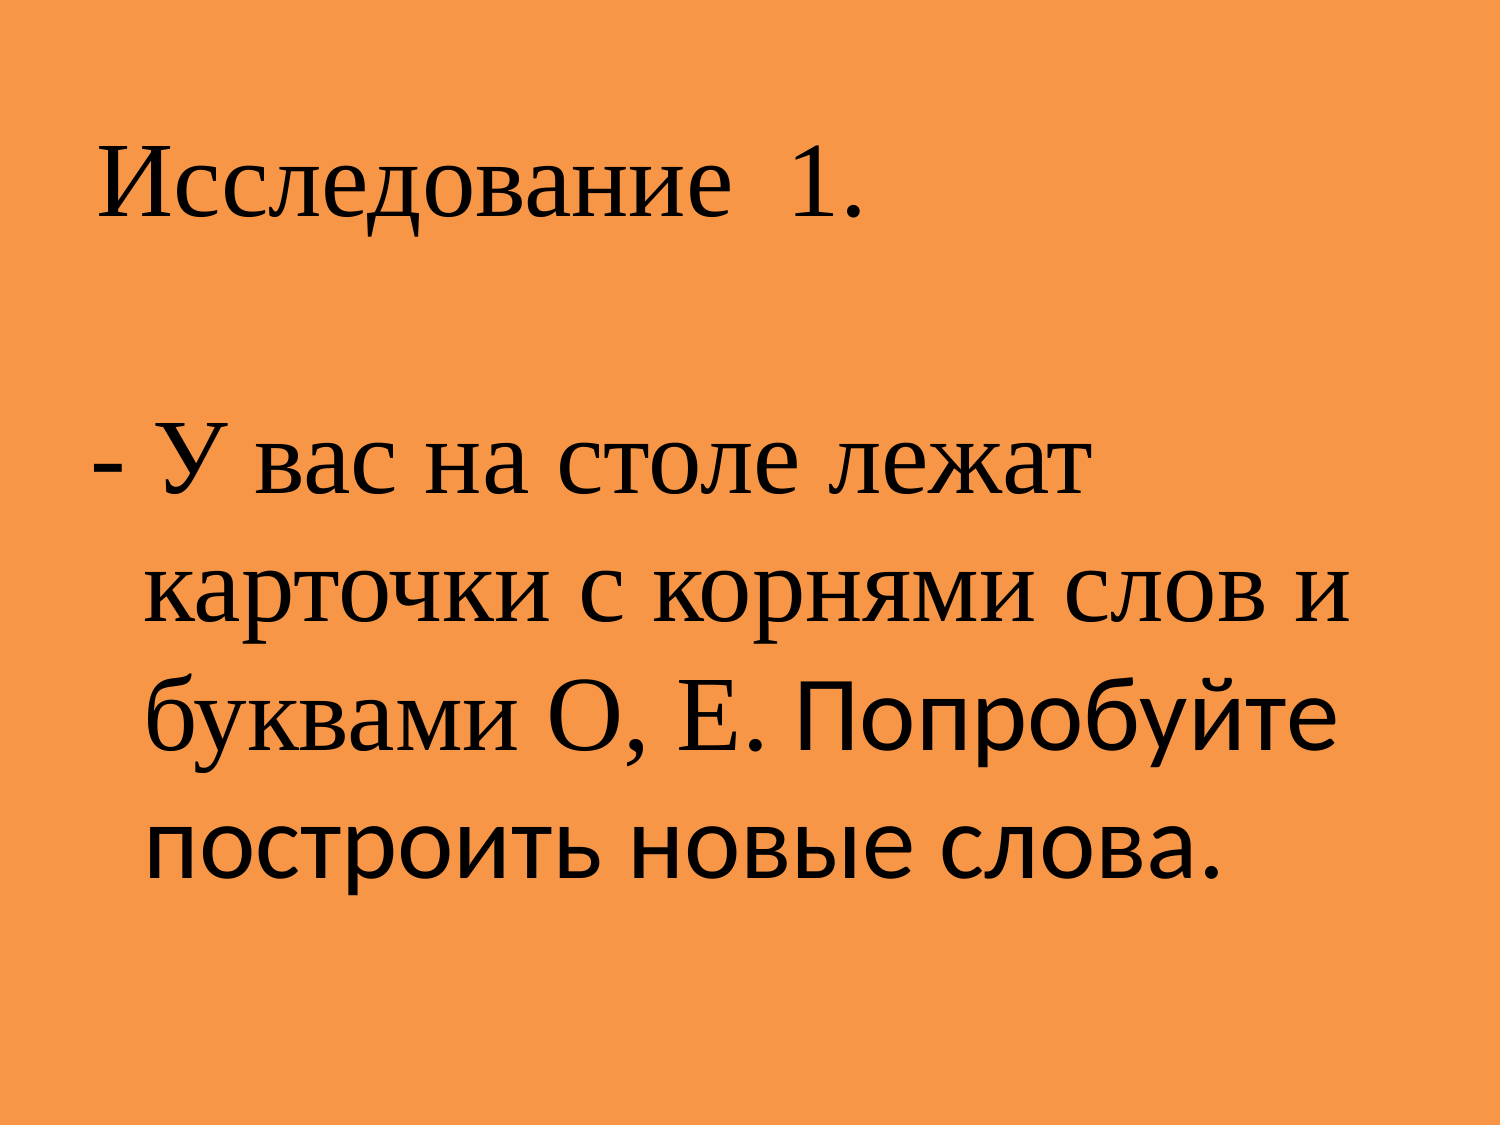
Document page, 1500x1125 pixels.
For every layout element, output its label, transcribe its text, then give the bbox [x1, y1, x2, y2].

list Исследование 1. - У вас на столе лежат карточки с корнями слов и буквами О, Е. Попробуйте построить новые слова. [75, 101, 1425, 1005]
